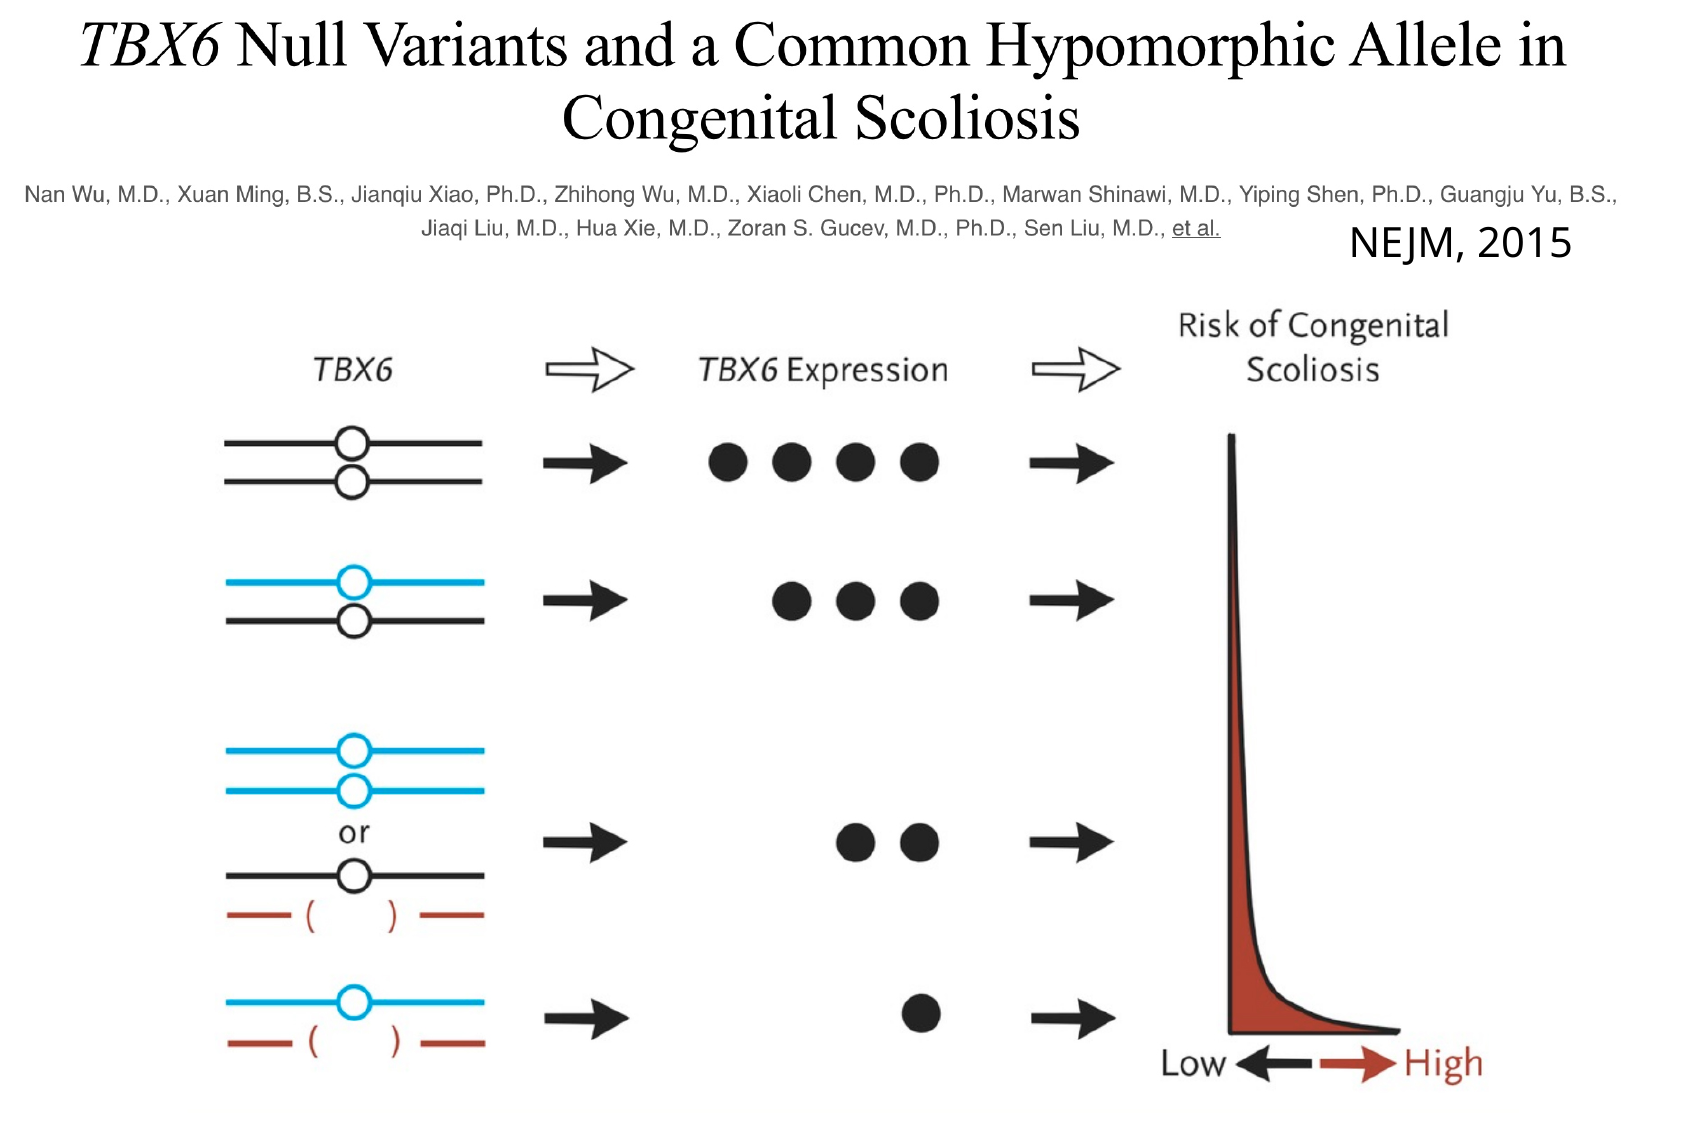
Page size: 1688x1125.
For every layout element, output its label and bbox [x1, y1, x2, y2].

picture [187, 298, 1519, 1115]
picture [0, 0, 1651, 264]
